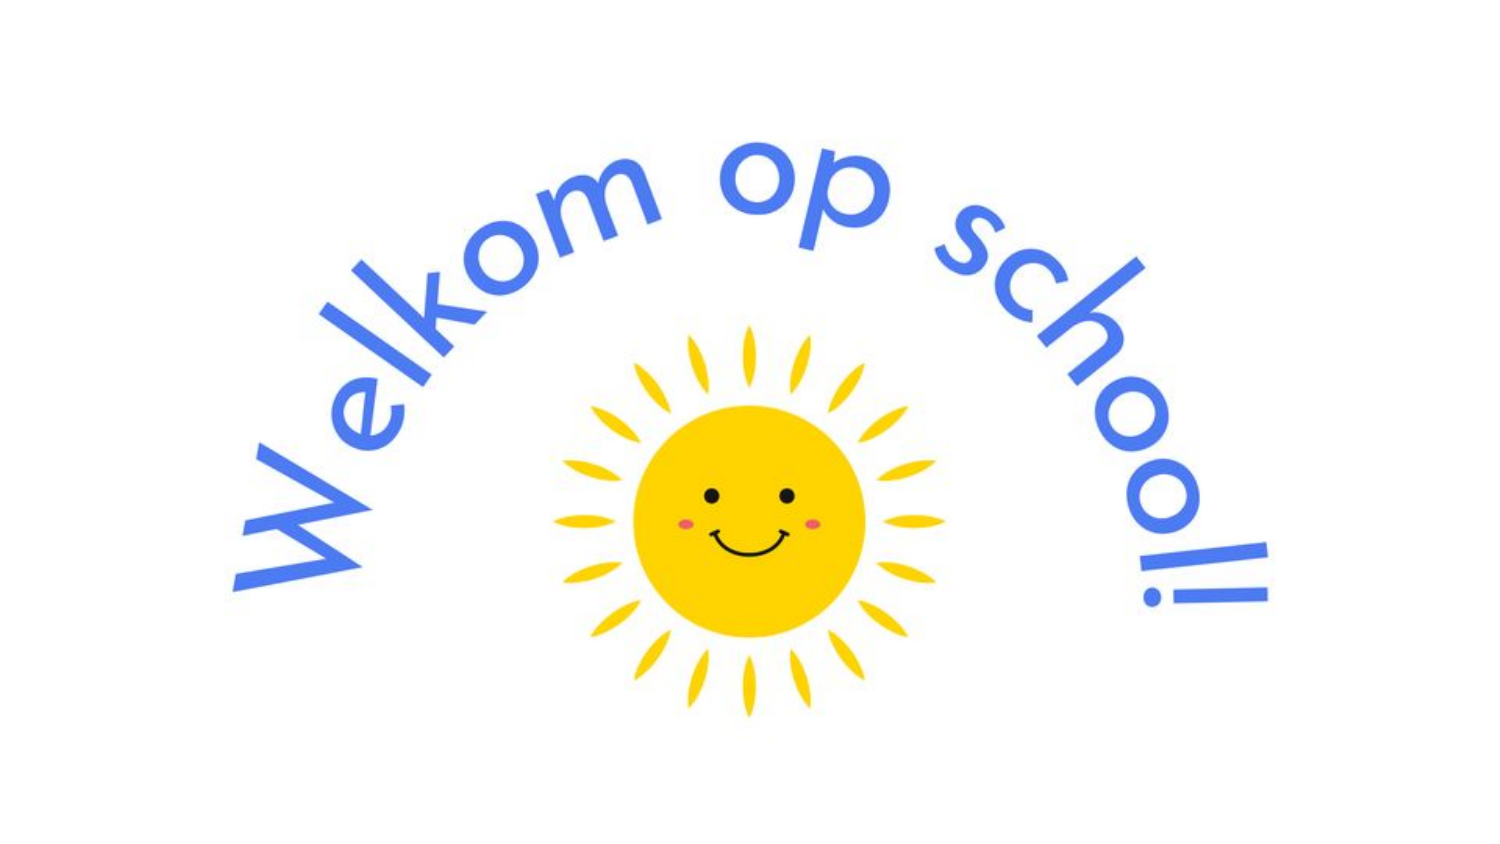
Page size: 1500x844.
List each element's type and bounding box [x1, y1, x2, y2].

picture [175, 15, 1325, 828]
